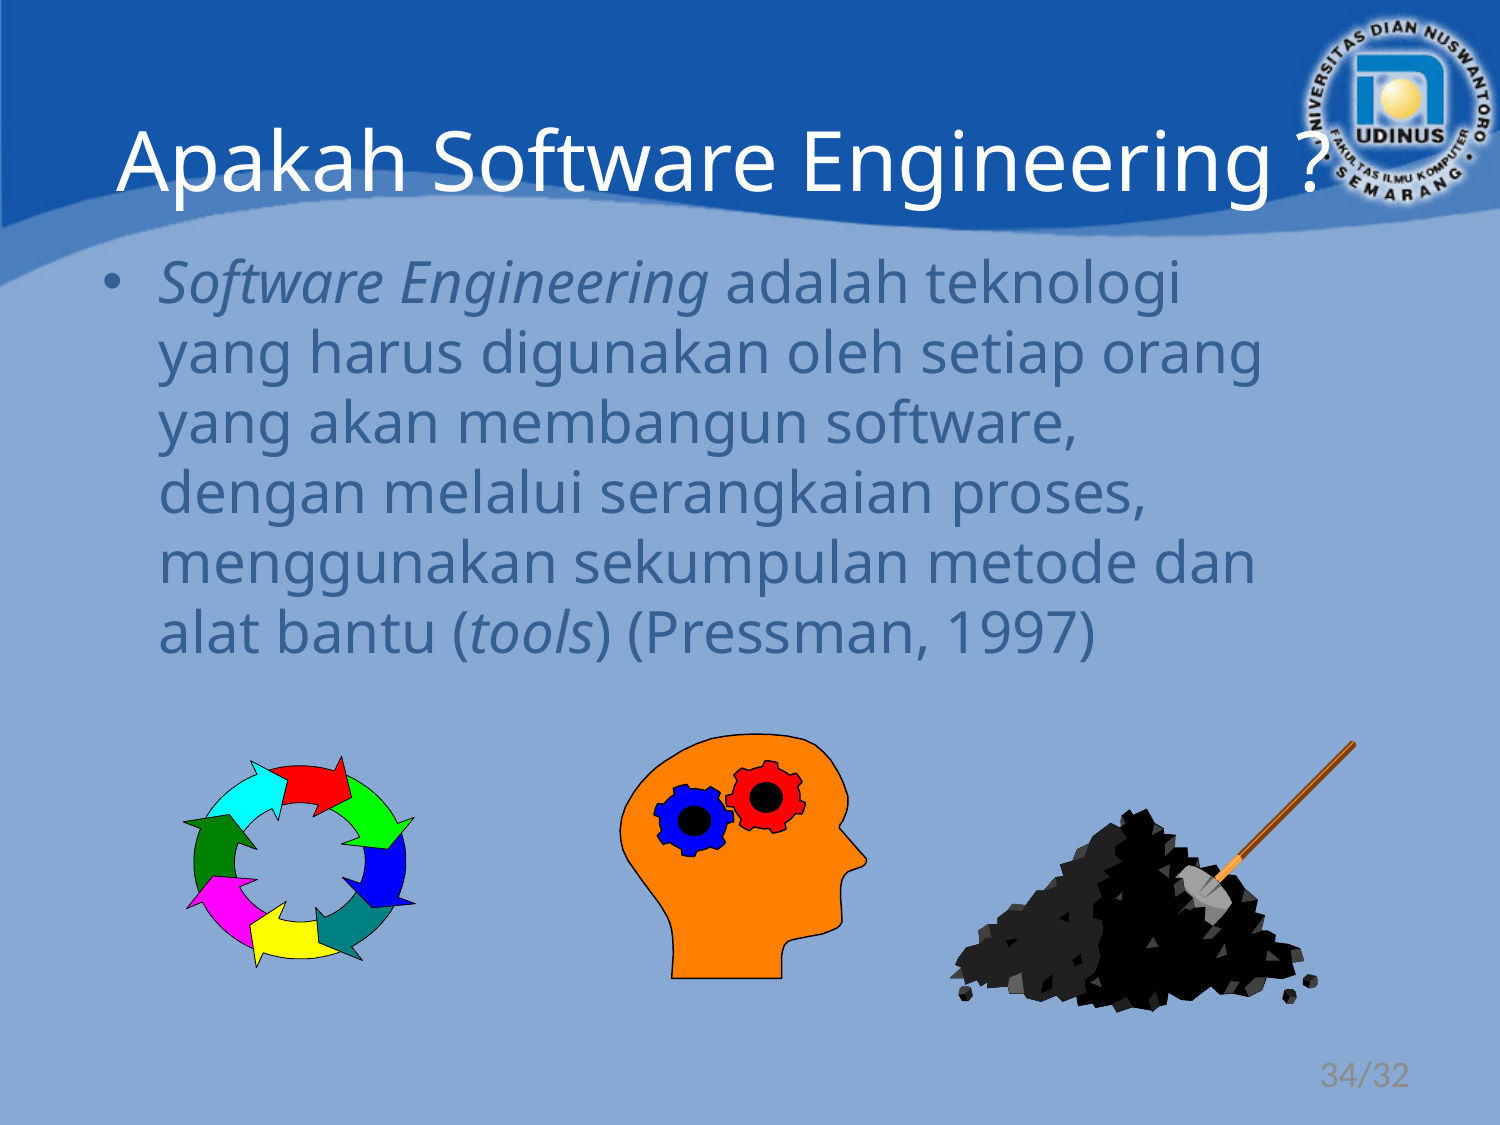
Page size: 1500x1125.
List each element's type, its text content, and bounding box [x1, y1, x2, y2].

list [181, 754, 418, 970]
slide_number 34 [1074, 1042, 1425, 1103]
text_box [949, 740, 1357, 1013]
title Apakah Software Engineering ? [87, 68, 1363, 249]
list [618, 732, 869, 981]
list Software Engineering adalah teknologi yang harus digunakan oleh setiap orang yang akan membangun software, dengan melalui serangkaian proses, menggunakan sekumpulan metode dan alat bantu (tools) (Pressman, 1997) [87, 237, 1316, 687]
picture [0, 0, 1500, 1125]
